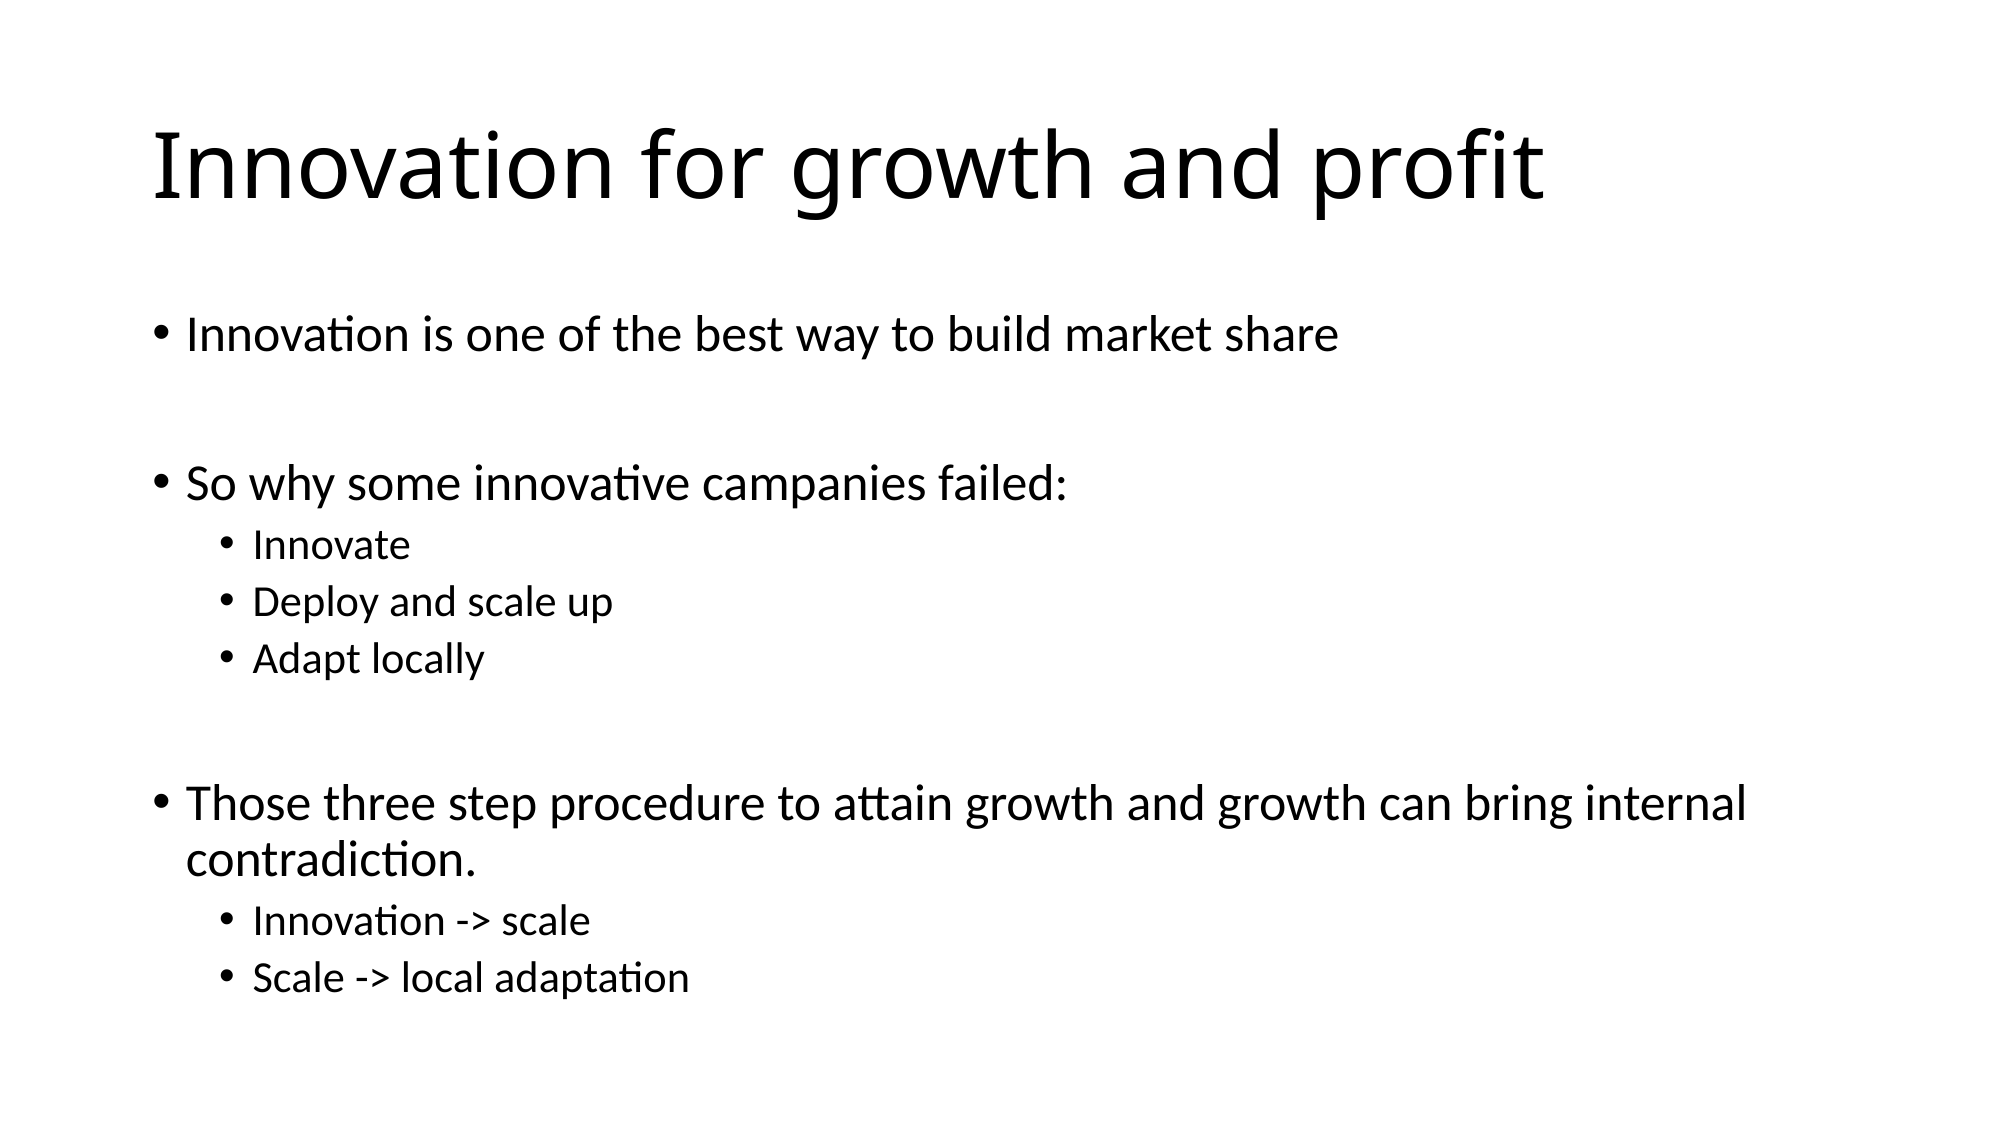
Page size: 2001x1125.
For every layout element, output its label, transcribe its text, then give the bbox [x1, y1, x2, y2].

list Innovation is one of the best way to build market share So why some innovative campanies failed: Innovate Deploy and scale up Adapt locally Those three step procedure to attain growth and growth can bring internal contradiction. Innovation -> scale Scale -> local adaptation [137, 299, 1863, 1014]
title Innovation for growth and profit [137, 59, 1863, 278]
